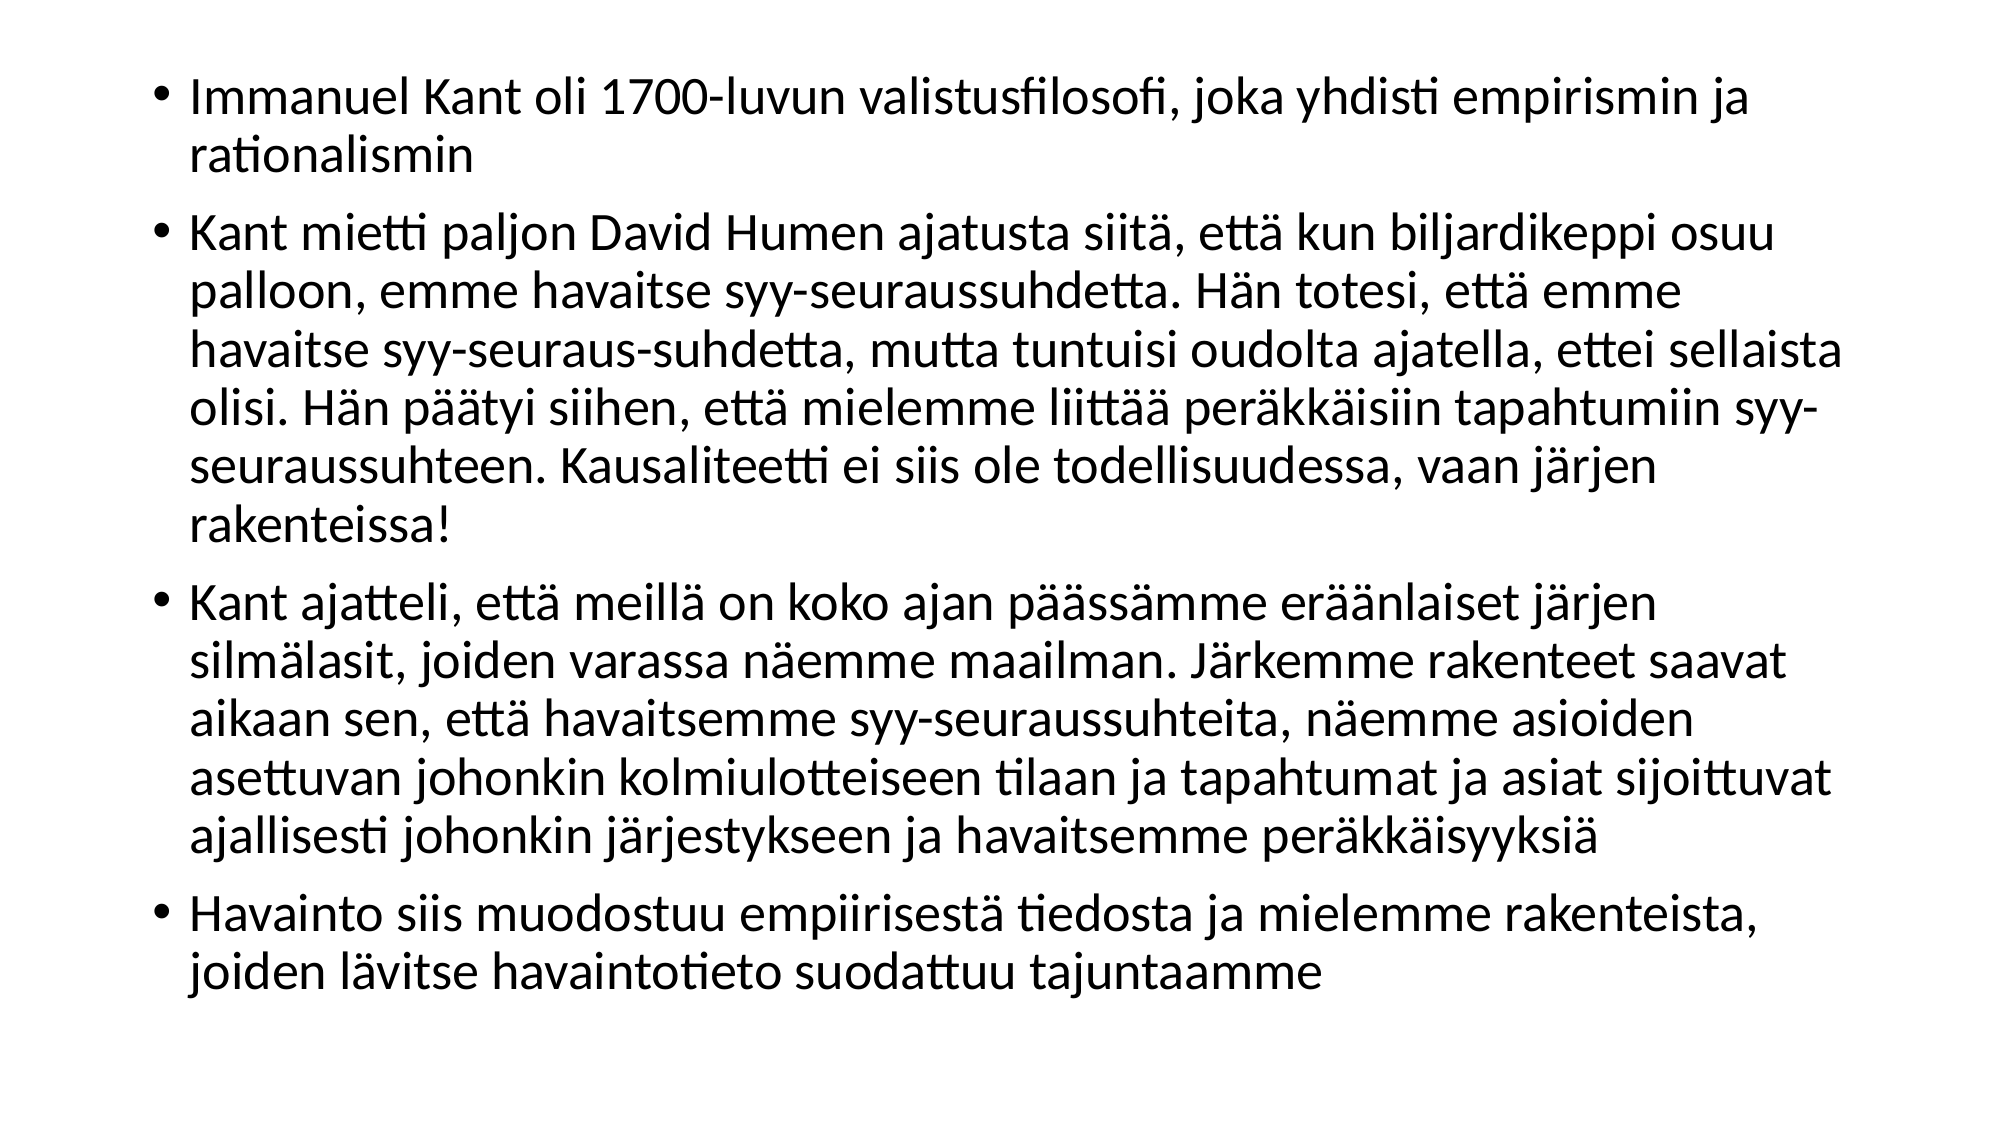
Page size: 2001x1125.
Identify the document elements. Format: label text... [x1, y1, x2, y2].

list Immanuel Kant oli 1700-luvun valistusfilosofi, joka yhdisti empirismin ja rationalismin Kant mietti paljon David Humen ajatusta siitä, että kun biljardikeppi osuu palloon, emme havaitse syy-seuraussuhdetta. Hän totesi, että emme havaitse syy-seuraus-suhdetta, mutta tuntuisi oudolta ajatella, ettei sellaista olisi. Hän päätyi siihen, että mielemme liittää peräkkäisiin tapahtumiin syy-seuraussuhteen. Kausaliteetti ei siis ole todellisuudessa, vaan järjen rakenteissa! Kant ajatteli, että meillä on koko ajan päässämme eräänlaiset järjen silmälasit, joiden varassa näemme maailman. Järkemme rakenteet saavat aikaan sen, että havaitsemme syy-seuraussuhteita, näemme asioiden asettuvan johonkin kolmiulotteiseen tilaan ja tapahtumat ja asiat sijoittuvat ajallisesti johonkin järjestykseen ja havaitsemme peräkkäisyyksiä Havainto siis muodostuu empiirisestä tiedosta ja mielemme rakenteista, joiden lävitse havaintotieto suodattuu tajuntaamme [137, 59, 1863, 1014]
